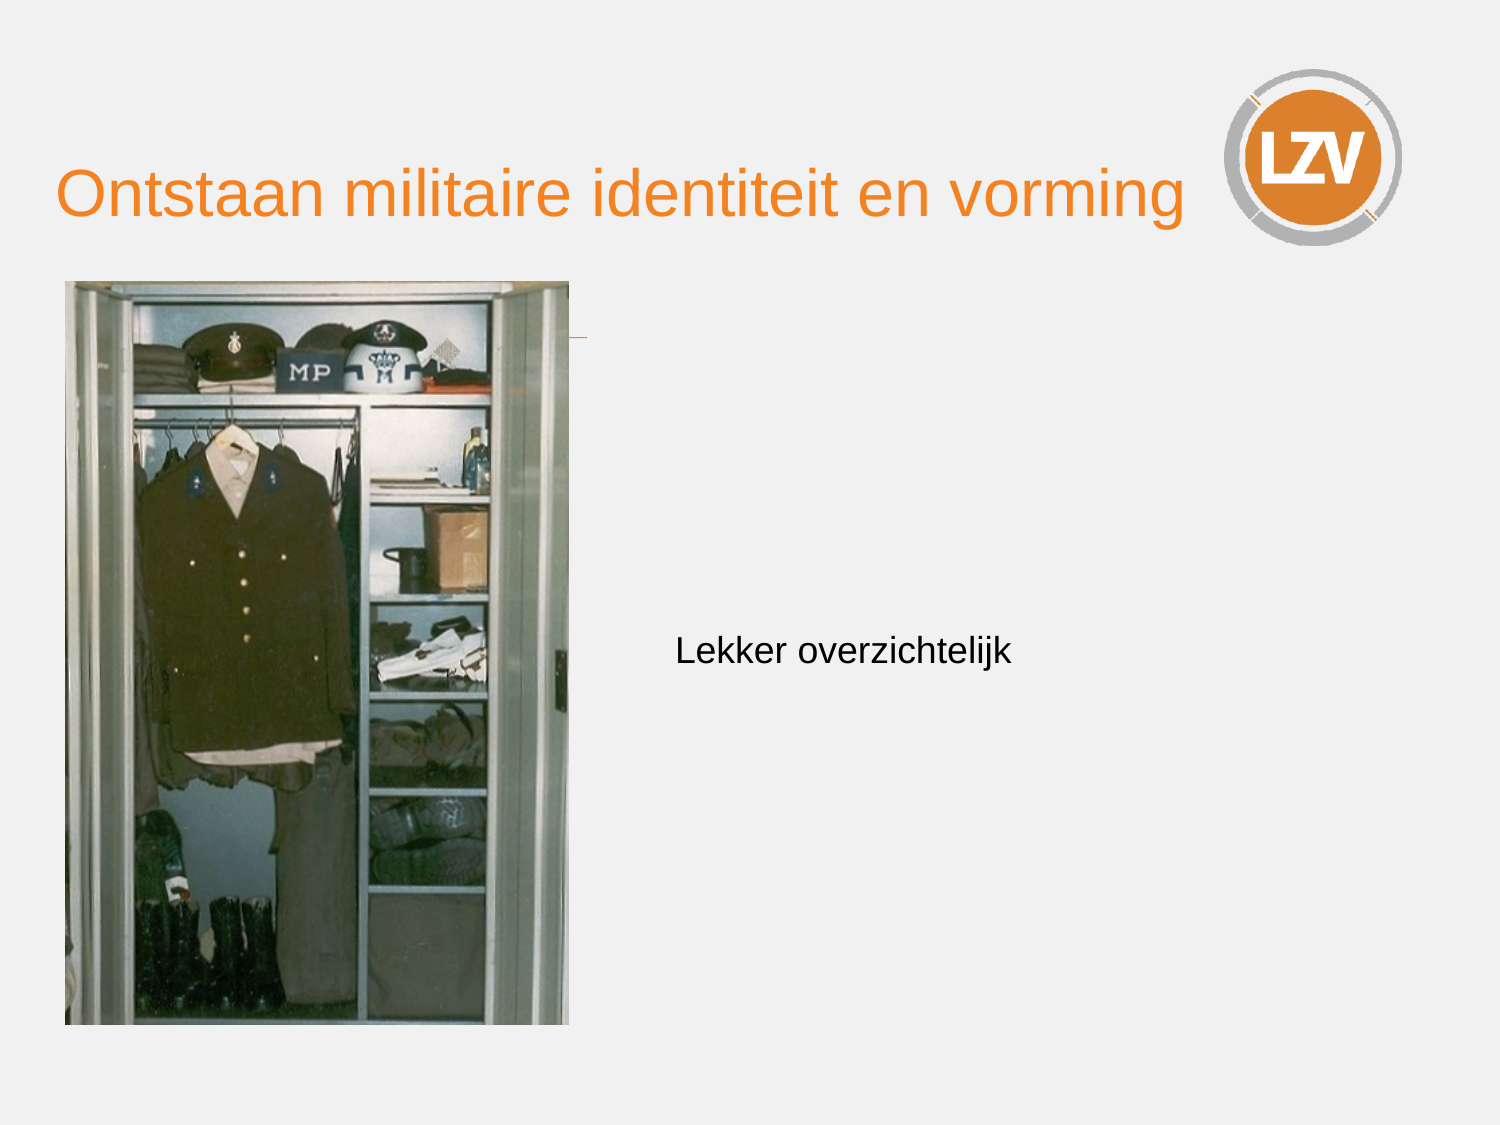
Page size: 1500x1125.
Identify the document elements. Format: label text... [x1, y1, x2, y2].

text_box Lekker overzichtelijk [667, 618, 1224, 679]
title Ontstaan militaire identiteit en vorming [47, 103, 1222, 240]
picture [1224, 69, 1402, 246]
picture [65, 281, 570, 1025]
